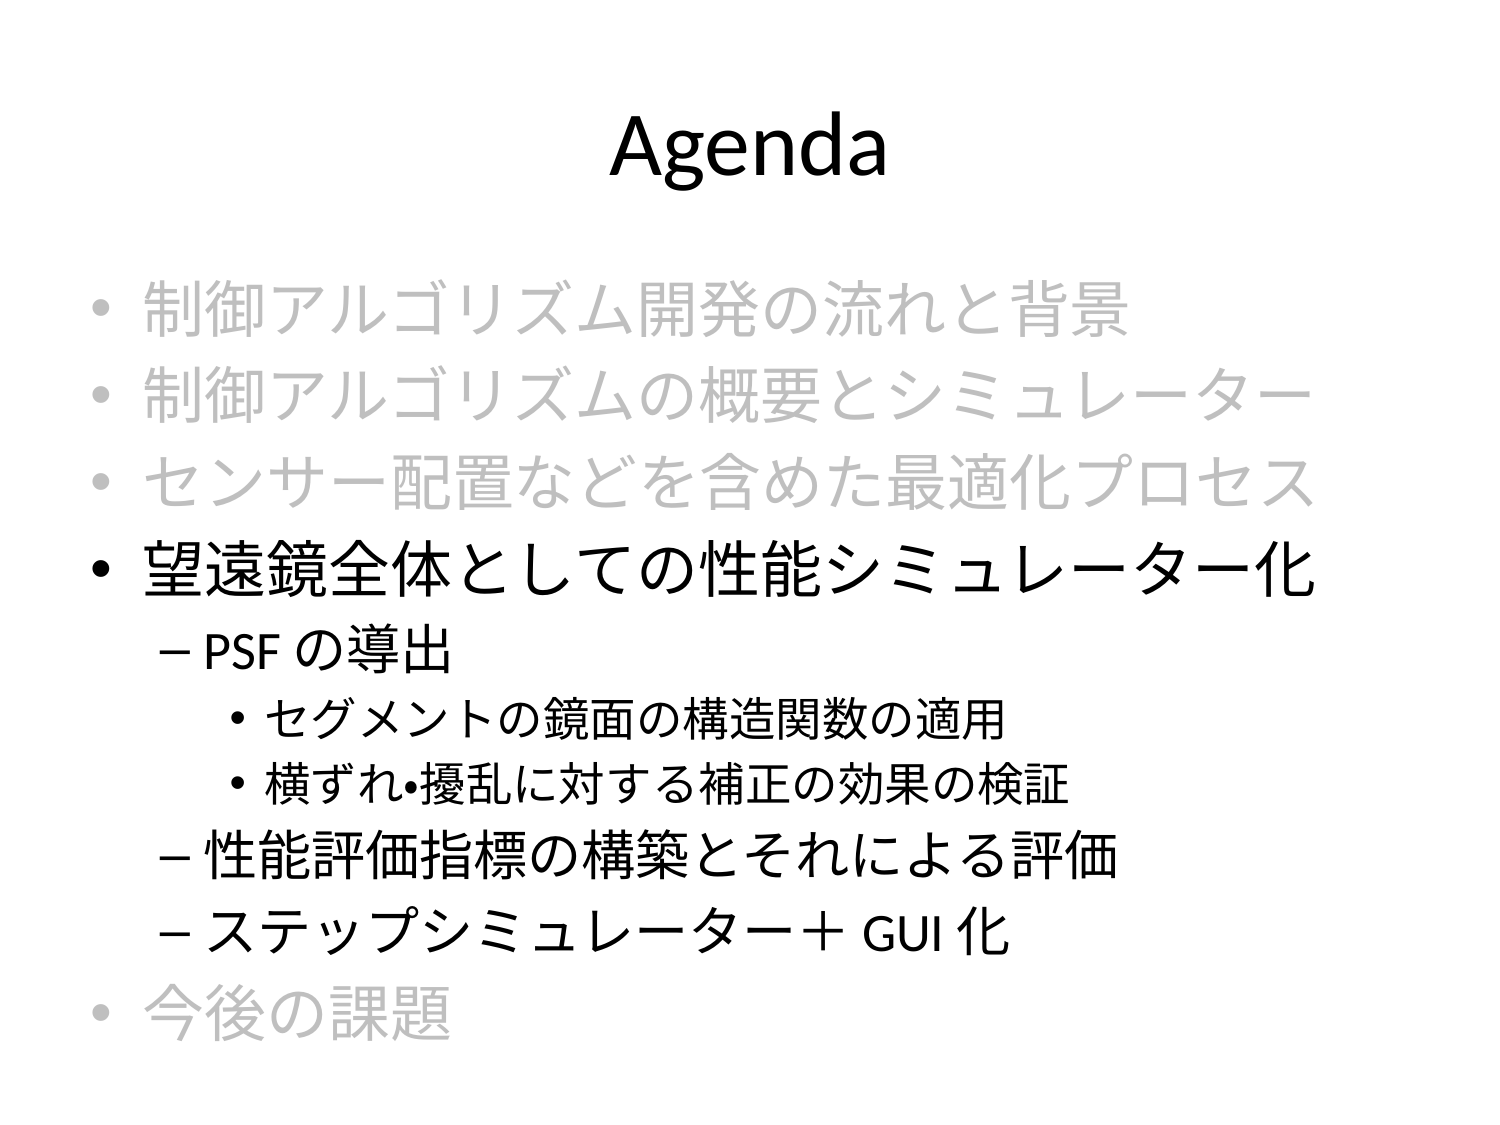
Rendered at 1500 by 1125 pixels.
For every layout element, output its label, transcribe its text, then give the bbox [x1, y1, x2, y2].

list 制御アルゴリズム開発の流れと背景 制御アルゴリズムの概要とシミュレーター センサー配置などを含めた最適化プロセス 望遠鏡全体としての性能シミュレーター化 PSFの導出 セグメントの鏡面の構造関数の適用 横ずれ・擾乱に対する補正の効果の検証 性能評価指標の構築とそれによる評価 ステップシミュレーター＋GUI化 今後の課題 [75, 262, 1425, 1071]
title Agenda [75, 45, 1425, 233]
